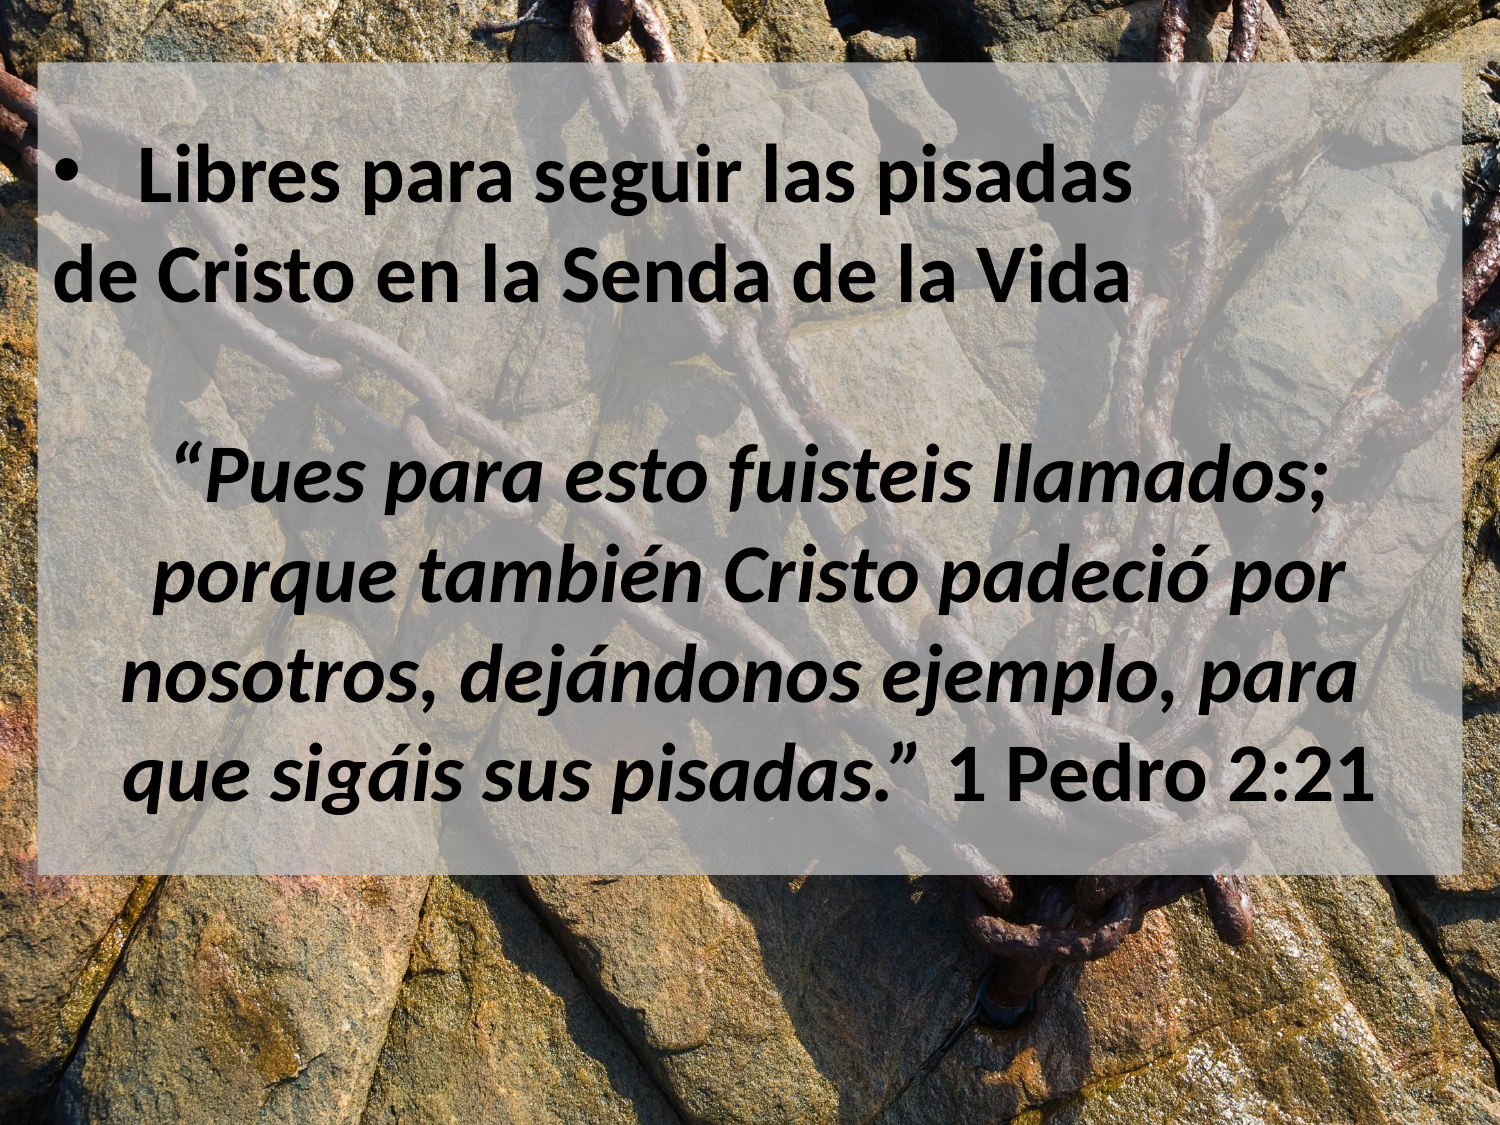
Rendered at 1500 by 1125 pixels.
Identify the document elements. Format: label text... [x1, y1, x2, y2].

list Libres para seguir las pisadas de Cristo en la Senda de la Vida “Pues para esto fuisteis llamados; porque también Cristo padeció por nosotros, dejándonos ejemplo, para que sigáis sus pisadas.” 1 Pedro 2:21 [37, 62, 1463, 875]
picture [0, 0, 1500, 1125]
